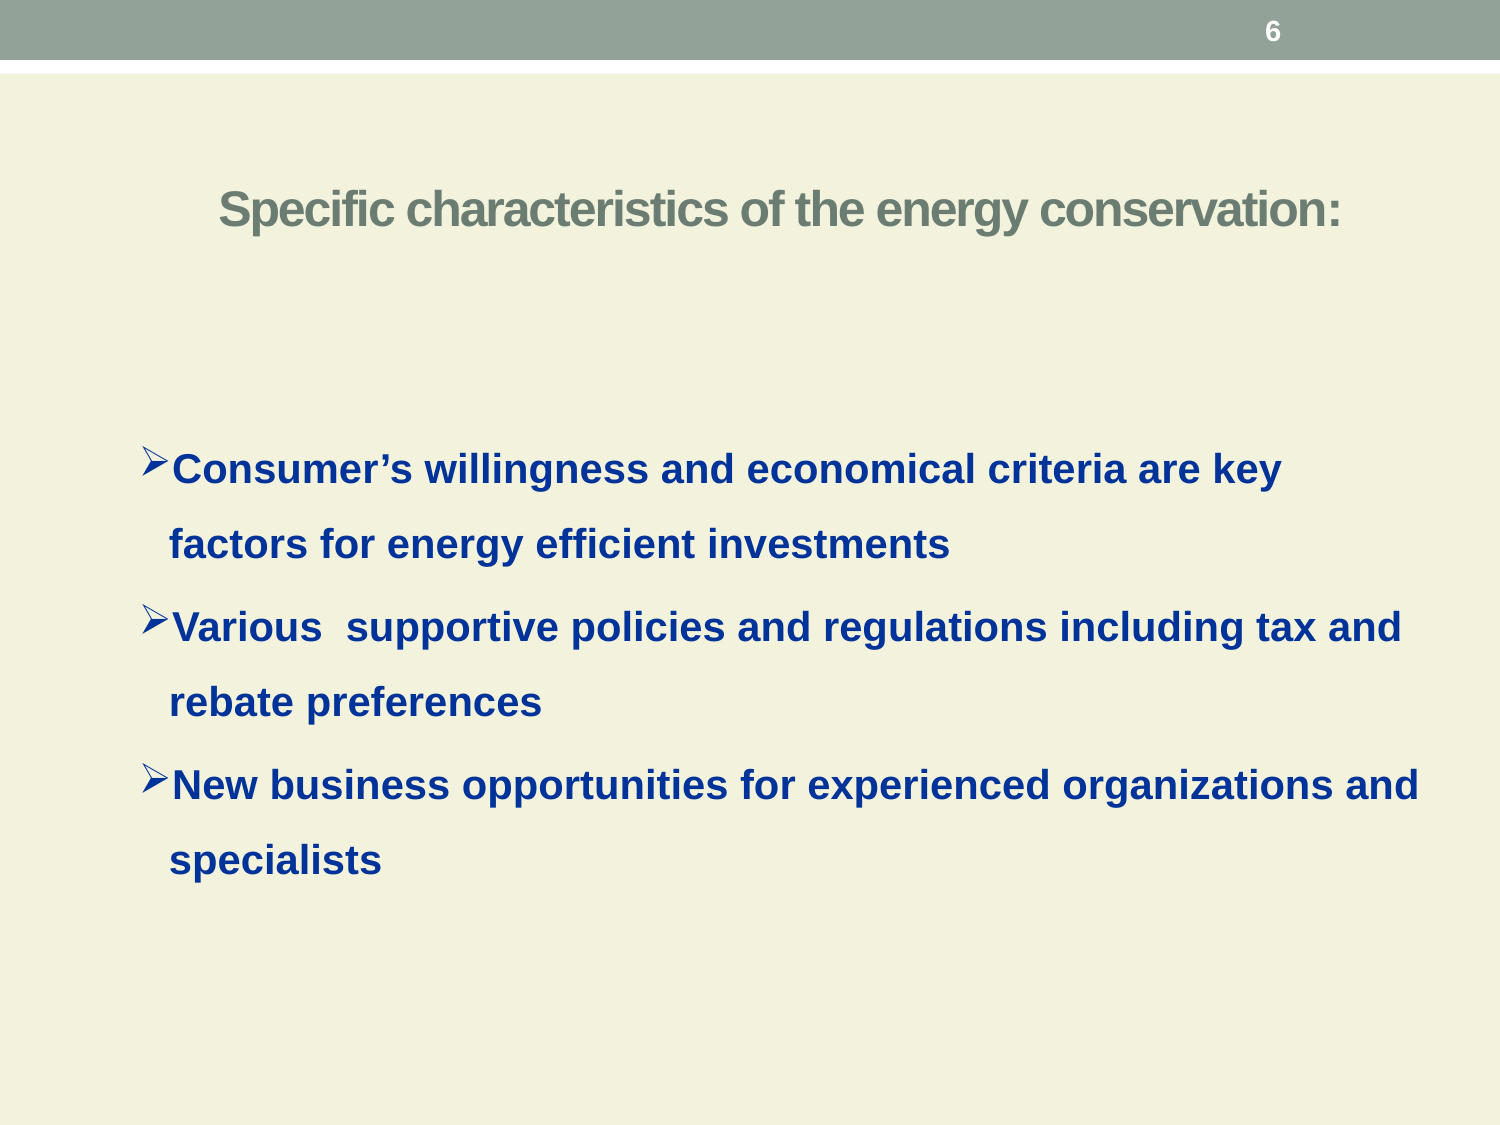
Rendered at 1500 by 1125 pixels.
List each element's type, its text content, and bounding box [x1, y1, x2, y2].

list Consumer’s willingness and economical criteria are key factors for energy efficient investments Various supportive policies and regulations including tax and rebate preferences New business opportunities for experienced organizations and specialists [123, 408, 1438, 970]
title Specific characteristics of the energy conservation: [112, 125, 1450, 288]
slide_number 6 [1250, 3, 1425, 57]
